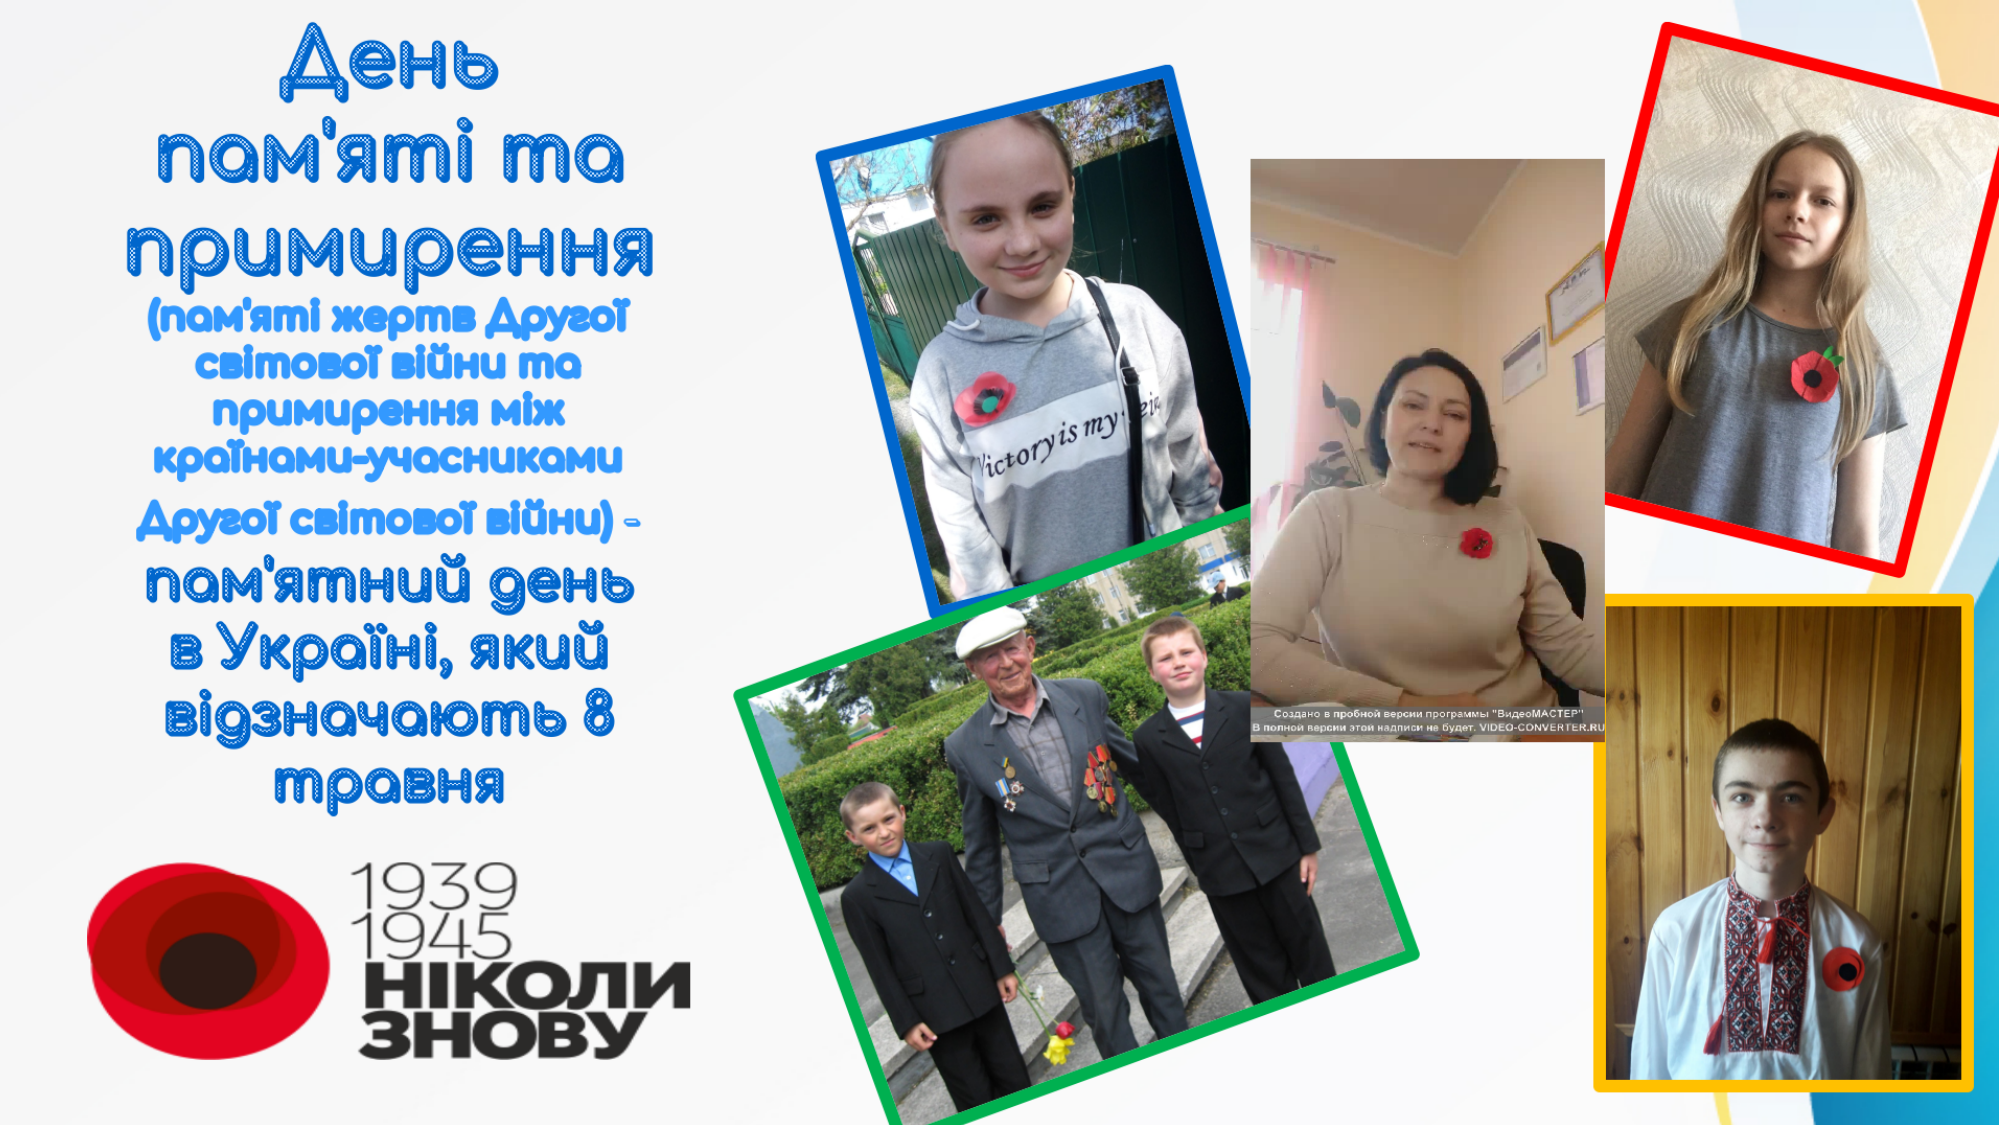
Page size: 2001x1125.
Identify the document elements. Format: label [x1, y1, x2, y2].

list [0, 0, 1999, 1125]
